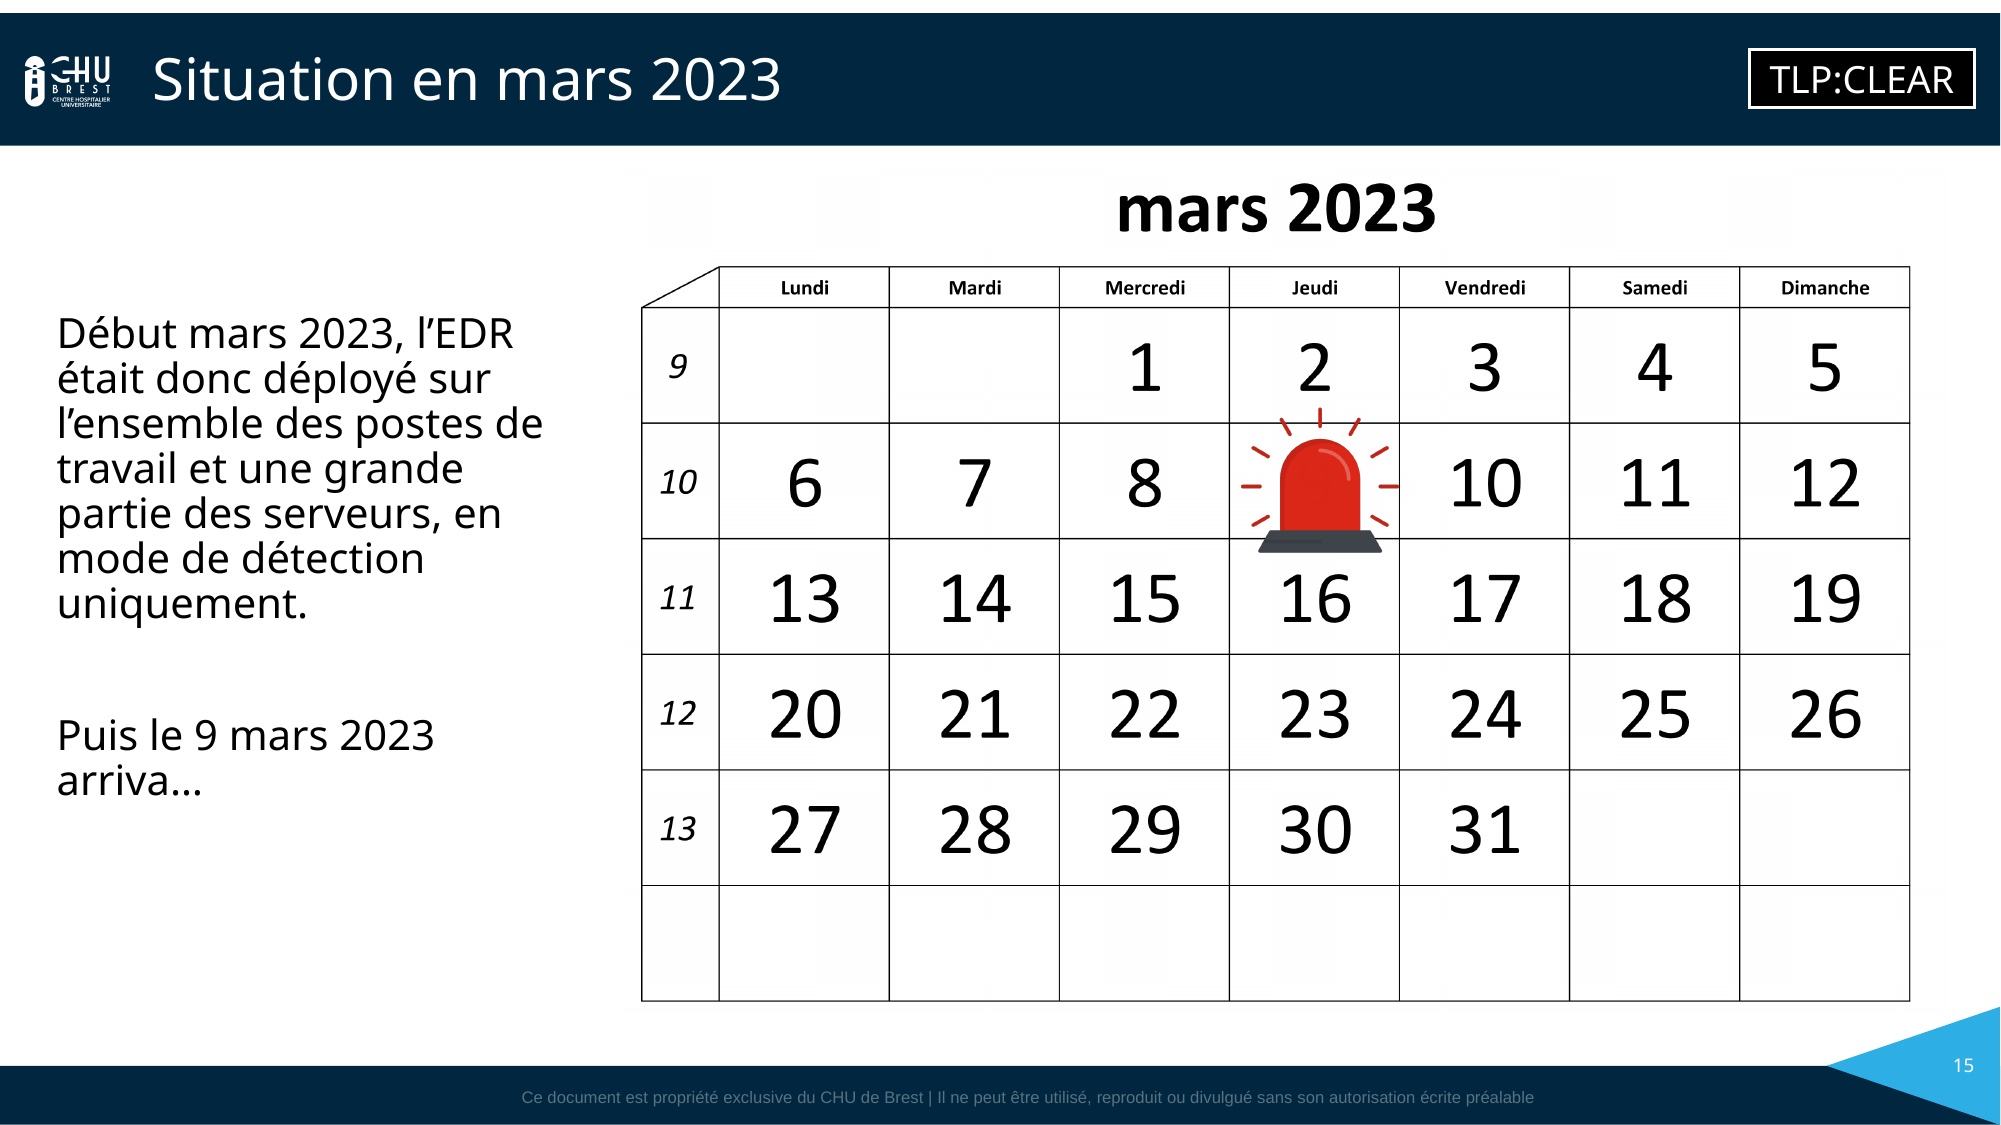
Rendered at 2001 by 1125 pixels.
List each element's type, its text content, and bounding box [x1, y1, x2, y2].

title Situation en mars 2023 [137, 37, 1701, 126]
footer Ce document est propriété exclusive du CHU de Brest | Il ne peut être utilisé, reproduit ou divulgué sans son autorisation écrite préalable. [243, 1075, 1820, 1118]
slide_number 15 [1927, 1035, 2000, 1098]
picture [623, 169, 1947, 1014]
list Début mars 2023, l’EDR était donc déployé sur l’ensemble des postes de travail et une grande partie des serveurs, en mode de détection uniquement. Puis le 9 mars 2023 arriva… [41, 169, 585, 1014]
picture [25, 56, 110, 107]
